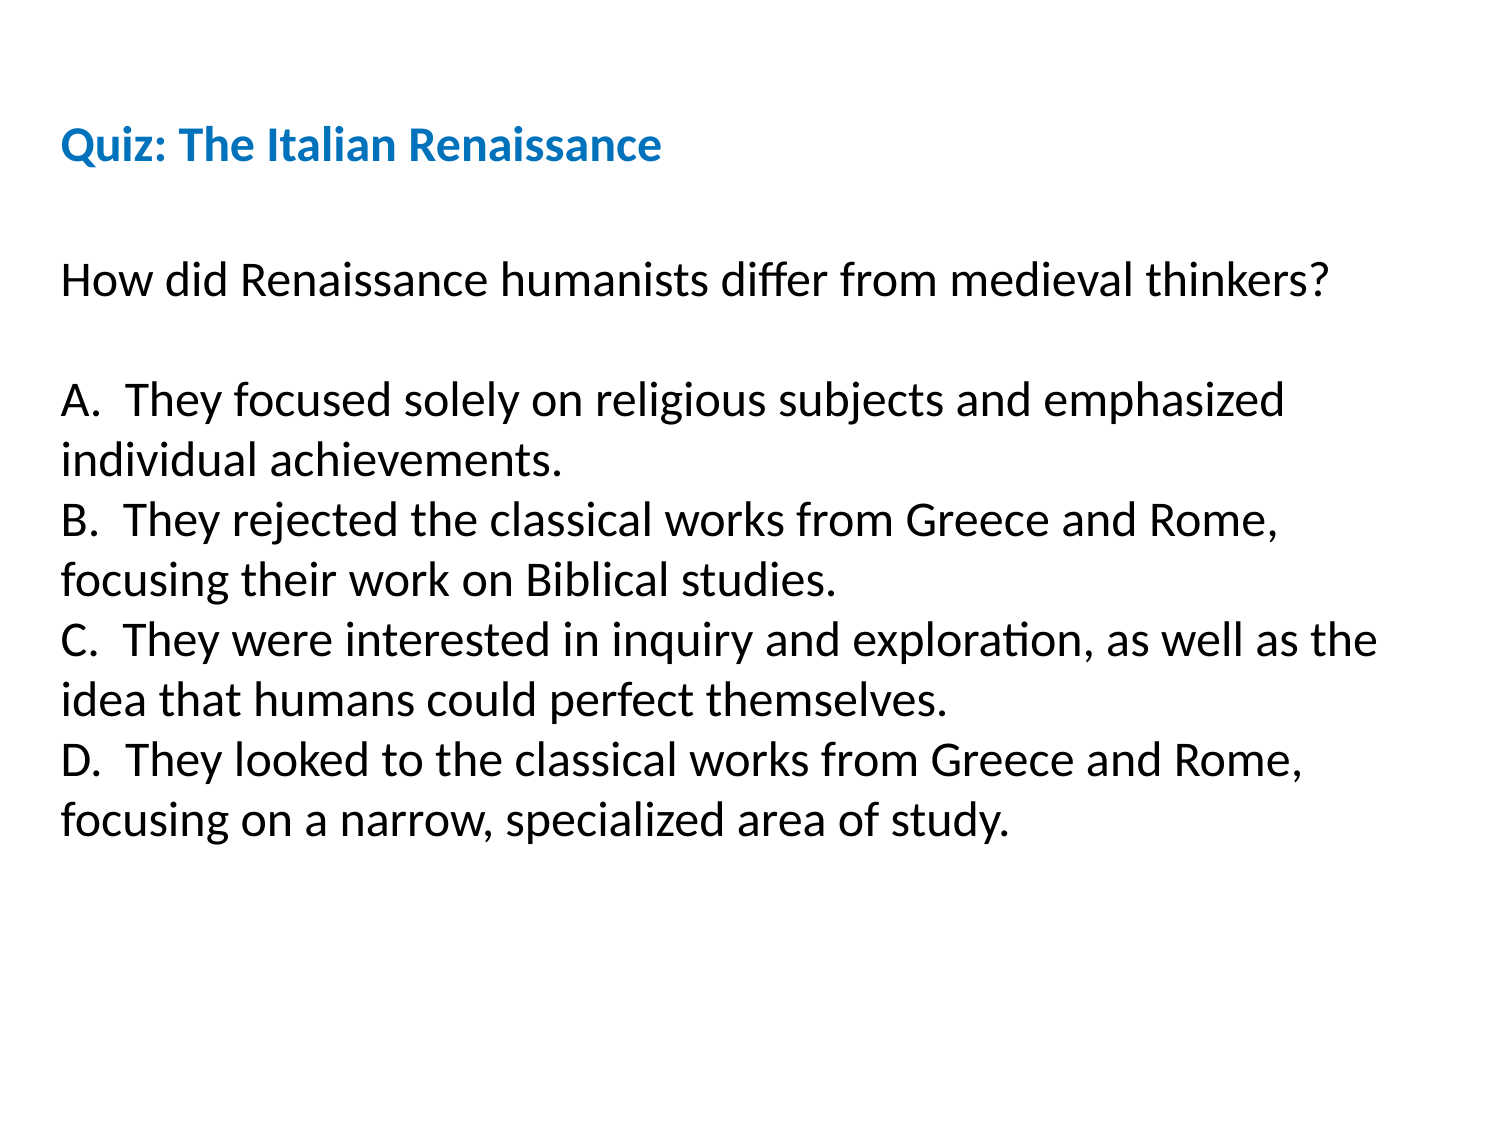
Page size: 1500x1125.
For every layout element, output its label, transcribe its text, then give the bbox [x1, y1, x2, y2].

text_box Quiz: The Italian Renaissance [45, 104, 1296, 179]
text_box How did Renaissance humanists differ from medieval thinkers? A. They focused solely on religious subjects and emphasized individual achievements. B. They rejected the classical works from Greece and Rome, focusing their work on Biblical studies. C. They were interested in inquiry and exploration, as well as the idea that humans could perfect themselves. D. They looked to the classical works from Greece and Rome, focusing on a narrow, specialized area of study. [45, 239, 1416, 855]
